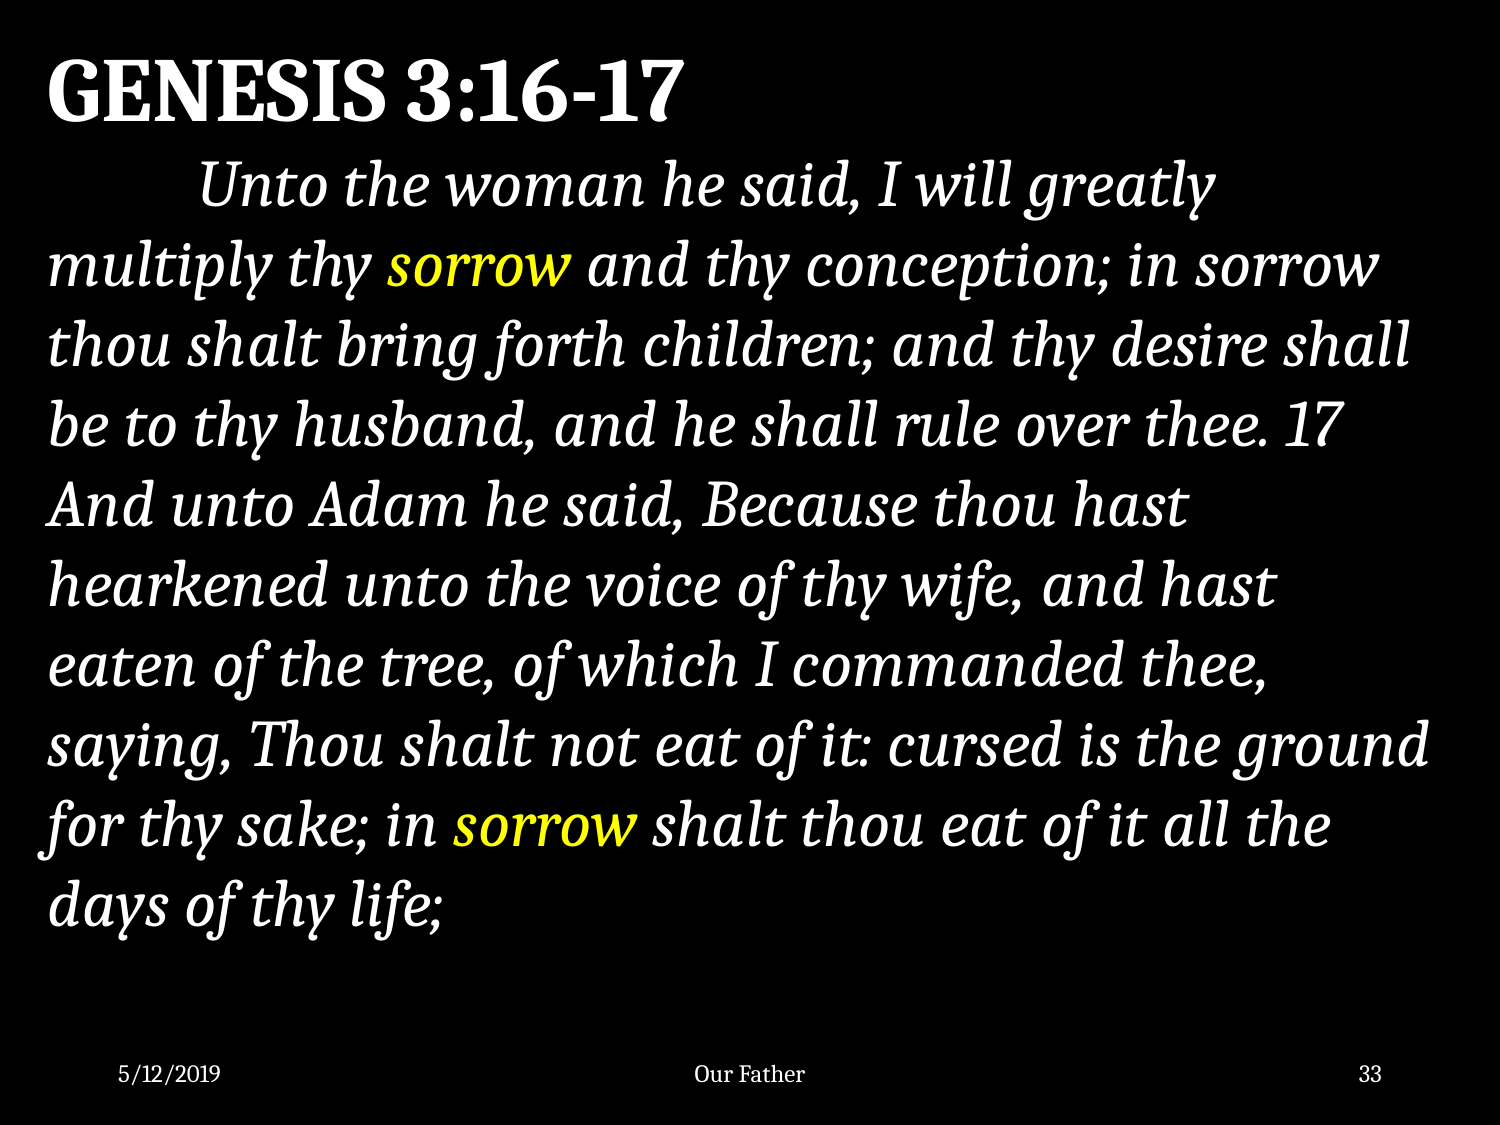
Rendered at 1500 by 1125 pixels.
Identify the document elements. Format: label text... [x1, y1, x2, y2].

footer Our Father [496, 1042, 1004, 1103]
text_box GENESIS 3:16-17 Unto the woman he said, I will greatly multiply thy sorrow and thy conception; in sorrow thou shalt bring forth children; and thy desire shall be to thy husband, and he shall rule over thee. 17 And unto Adam he said, Because thou hast hearkened unto the voice of thy wife, and hast eaten of the tree, of which I commanded thee, saying, Thou shalt not eat of it: cursed is the ground for thy sake; in sorrow shalt thou eat of it all the days of thy life; [33, 22, 1457, 947]
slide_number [103, 1042, 441, 1103]
slide_number 33 [1059, 1042, 1397, 1103]
